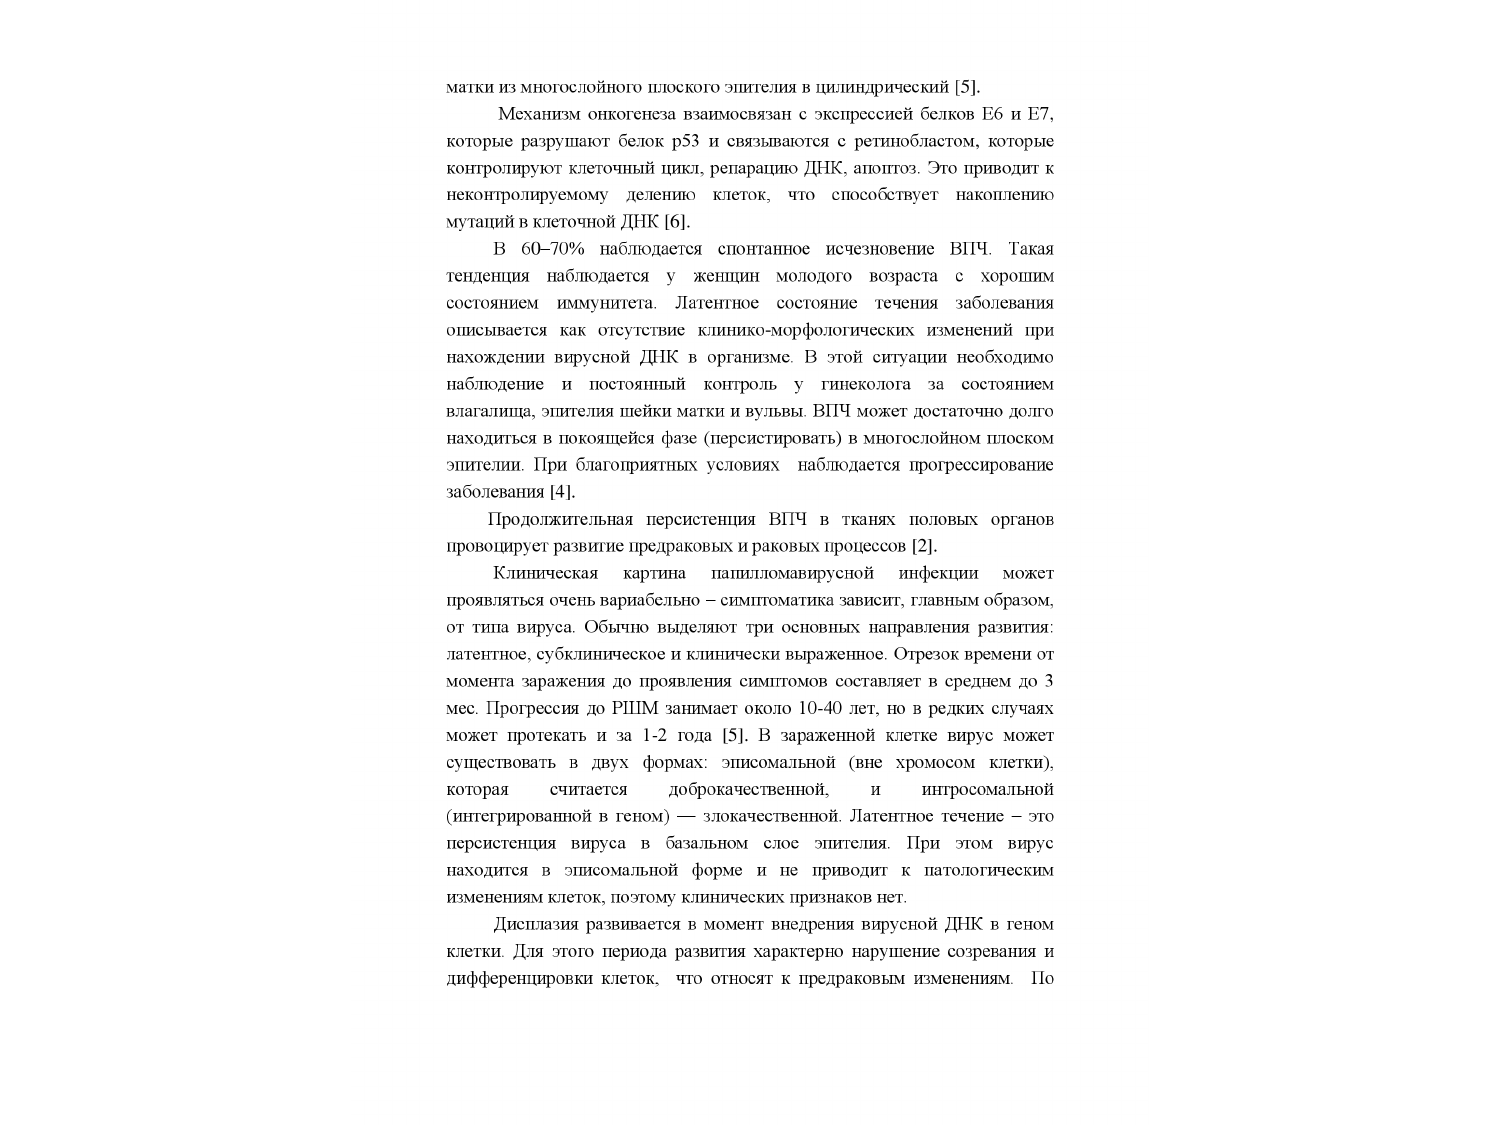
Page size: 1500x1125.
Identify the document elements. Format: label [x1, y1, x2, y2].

picture [350, 0, 1150, 1125]
